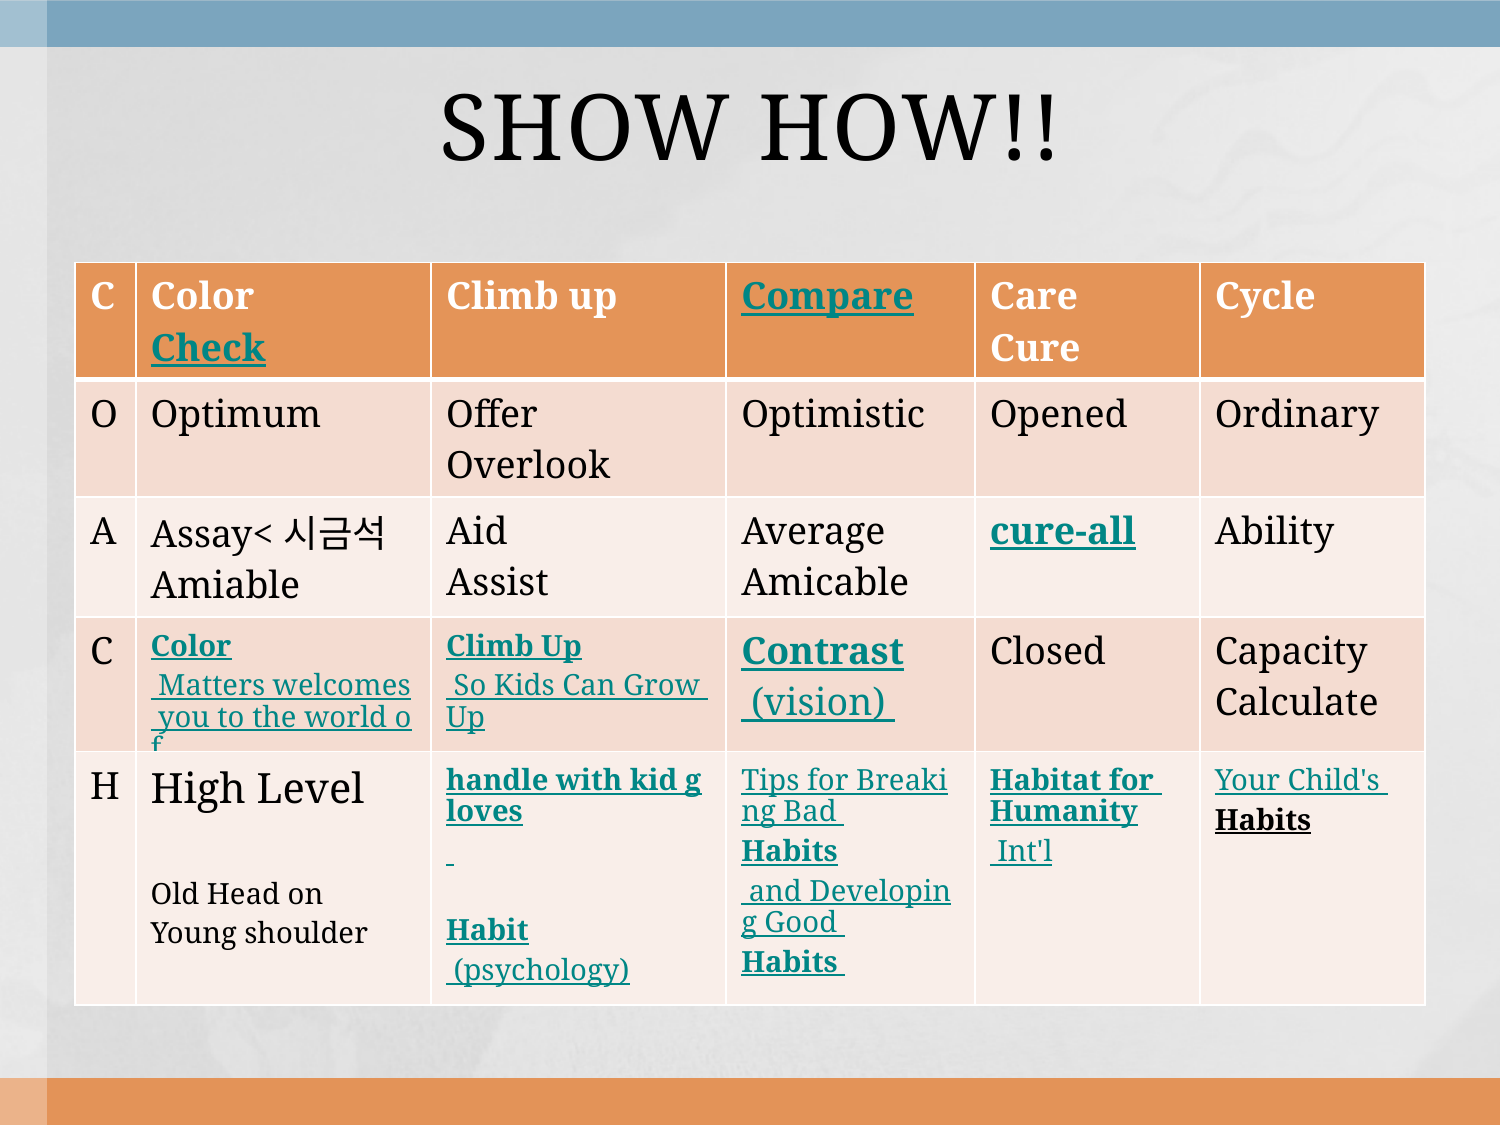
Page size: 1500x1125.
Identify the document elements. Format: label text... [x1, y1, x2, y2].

table_cell handle with kid gloves Habit (psychology) [432, 752, 725, 1004]
table_cell High Level Old Head on Young shoulder [137, 752, 430, 1004]
table_cell O [76, 382, 135, 496]
title SHOW HOW!! [49, 46, 1454, 202]
table_cell Optimum [137, 382, 430, 496]
table_cell Tips for Breaking Bad Habits and Developing Good Habits [727, 752, 974, 1004]
table_cell H [76, 752, 135, 1004]
table_cell Opened [976, 382, 1199, 496]
table_cell cure-all [976, 498, 1199, 616]
table_cell Color Matters welcomes you to the world of color [137, 618, 430, 751]
table_header C [76, 263, 135, 377]
table_header Climb up [432, 263, 725, 377]
table_cell Habitat for Humanity Int'l [976, 752, 1199, 1004]
table_cell Average Amicable [727, 498, 974, 616]
table_header Care Cure [976, 263, 1199, 377]
table_header Compare [727, 263, 974, 377]
table_header Color Check [137, 263, 430, 377]
table_cell A [76, 498, 135, 616]
table_header Cycle [1201, 263, 1424, 377]
table_cell Optimistic [727, 382, 974, 496]
table_cell Capacity Calculate [1201, 618, 1424, 751]
table_cell C [76, 618, 135, 751]
table_cell Closed [976, 618, 1199, 751]
table_cell Climb Up So Kids Can Grow Up [432, 618, 725, 751]
table_cell Assay<시금석 Amiable [137, 498, 430, 616]
table_cell Ordinary [1201, 382, 1424, 496]
table_cell Ability [1201, 498, 1424, 616]
table_cell Offer Overlook [432, 382, 725, 496]
table_cell Your Child's Habits [1201, 752, 1424, 1004]
table_cell Aid Assist [432, 498, 725, 616]
table_cell Contrast (vision) [727, 618, 974, 751]
